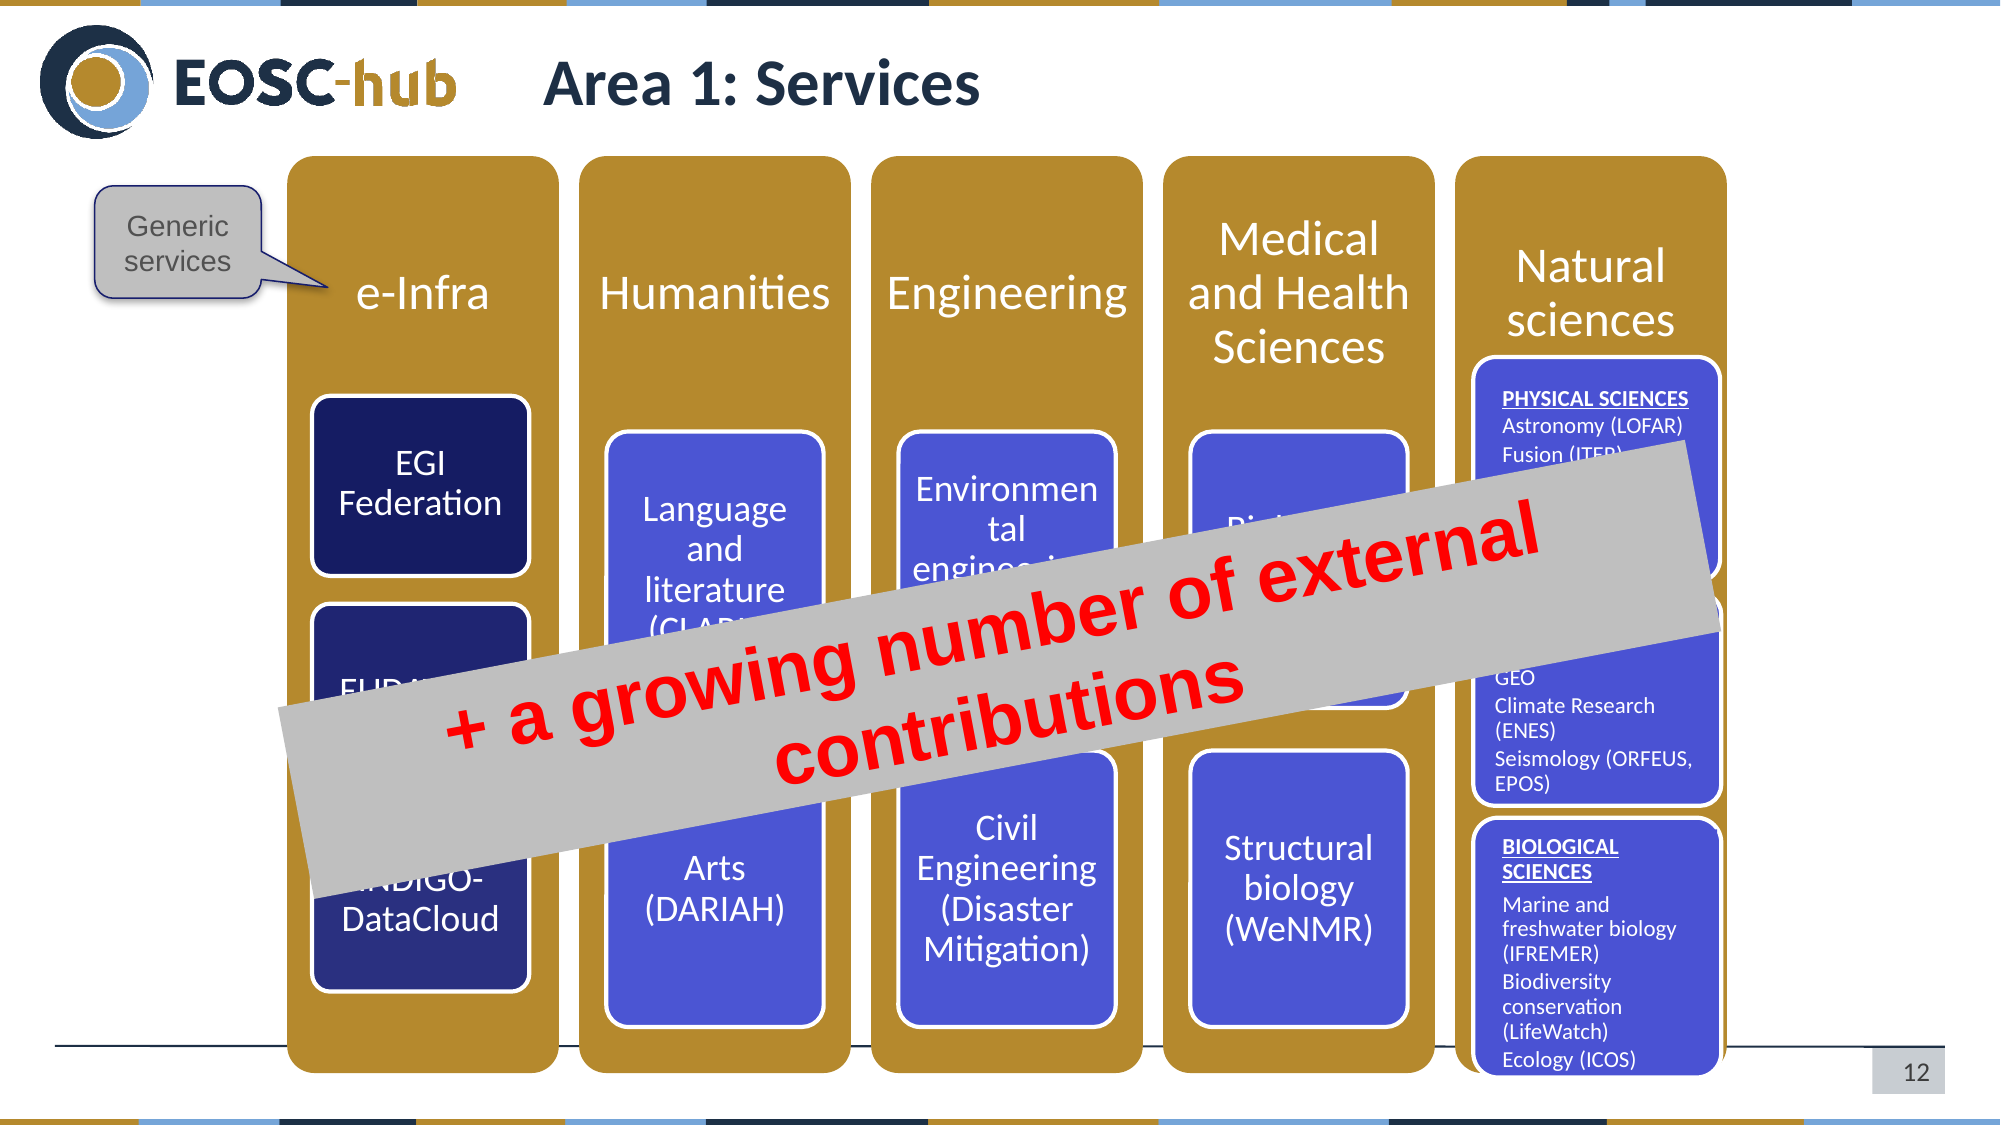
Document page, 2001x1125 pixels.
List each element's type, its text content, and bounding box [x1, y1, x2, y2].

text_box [286, 155, 1727, 1074]
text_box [1472, 817, 1722, 1078]
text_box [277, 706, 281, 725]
title Area 1: Services [528, 30, 1946, 120]
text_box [1472, 592, 1722, 807]
slide_number ‹#› [1433, 1046, 1945, 1094]
text_box Generic services [94, 185, 281, 299]
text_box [1473, 356, 1721, 582]
picture [17, 19, 479, 144]
picture [0, 1119, 2000, 1125]
